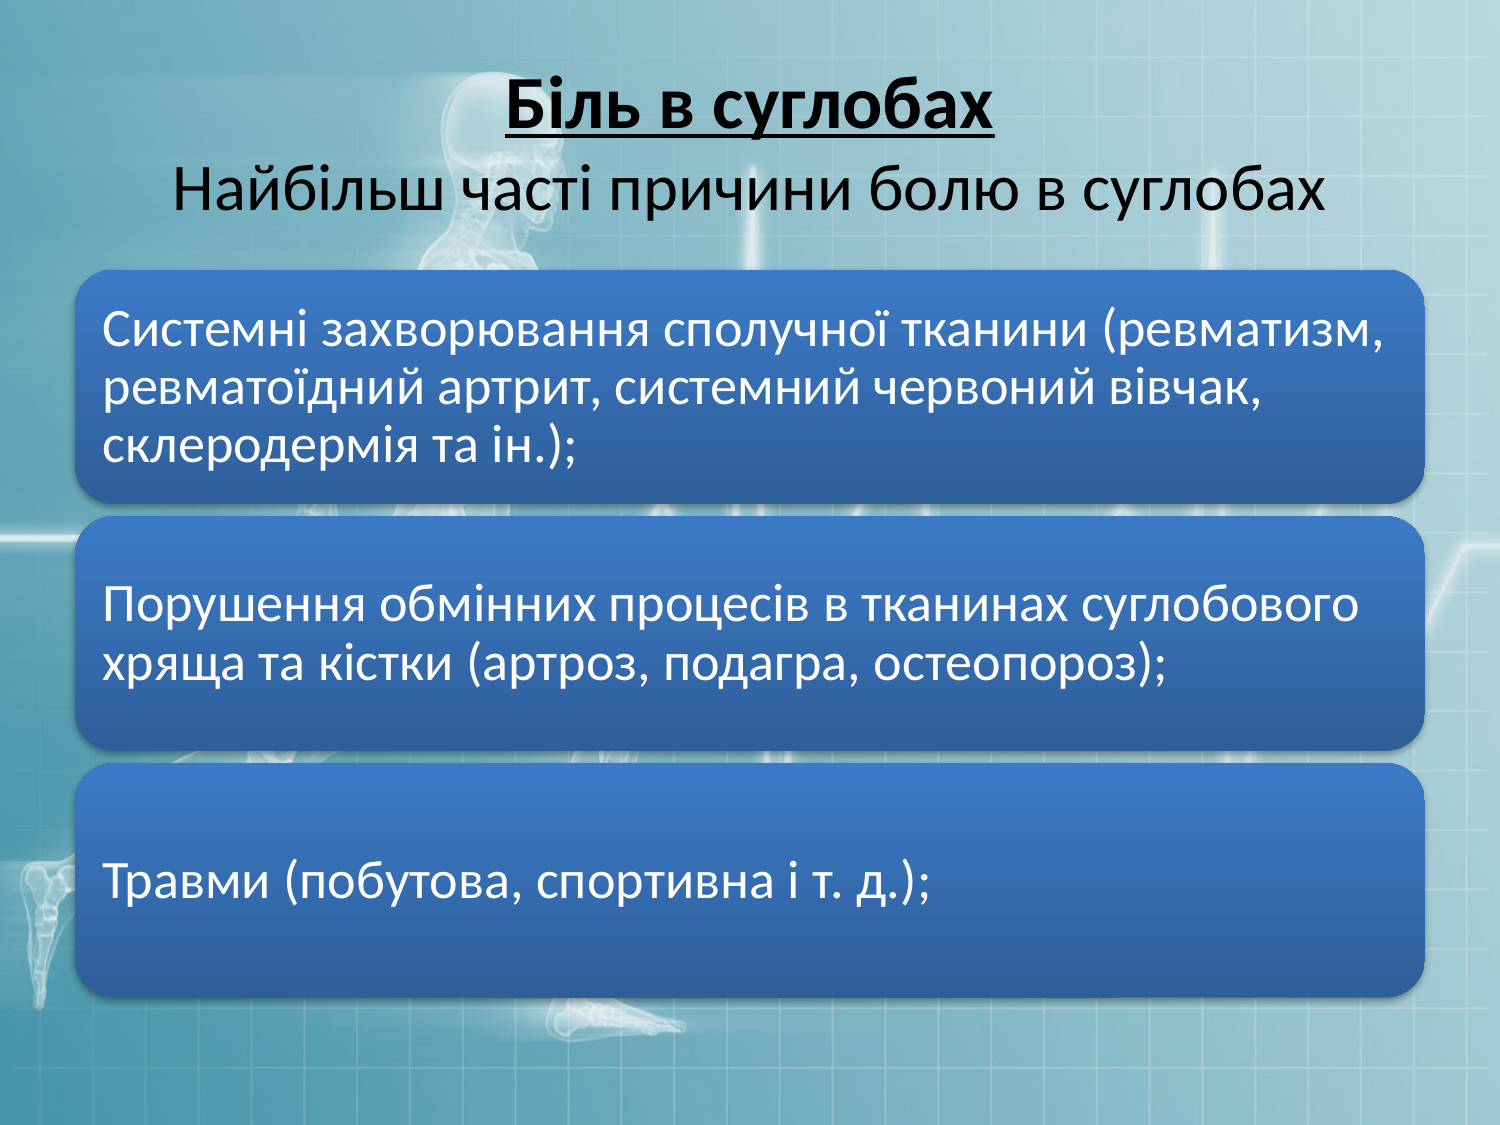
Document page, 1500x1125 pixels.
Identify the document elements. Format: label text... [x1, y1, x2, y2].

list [74, 262, 1426, 1006]
title Біль в суглобах Найбільш часті причини болю в суглобах [75, 45, 1425, 233]
